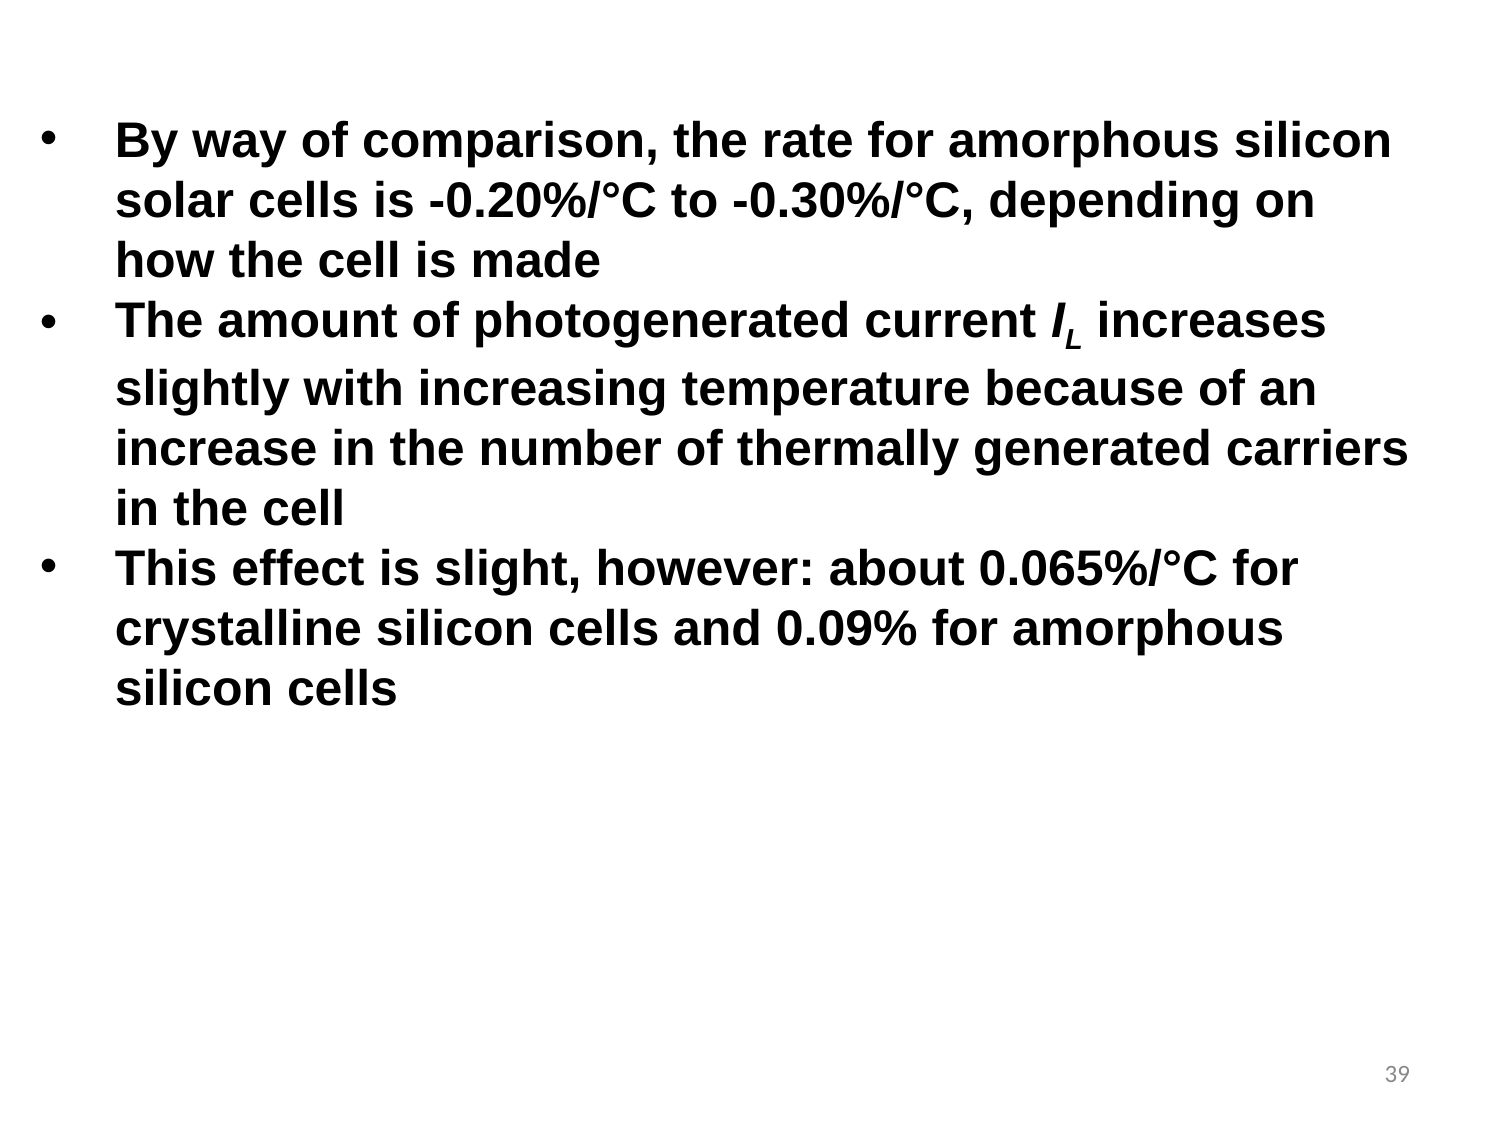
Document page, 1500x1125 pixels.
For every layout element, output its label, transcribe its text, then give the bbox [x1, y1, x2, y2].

text_box By way of comparison, the rate for amorphous silicon solar cells is -0.20%/°C to -0.30%/°C, depending on how the cell is made The amount of photogenerated current IL increases slightly with increasing temperature because of an increase in the number of thermally generated carriers in the cell This effect is slight, however: about 0.065%/°C for crystalline silicon cells and 0.09% for amorphous silicon cells [24, 99, 1425, 856]
slide_number 39 [1074, 1042, 1425, 1103]
